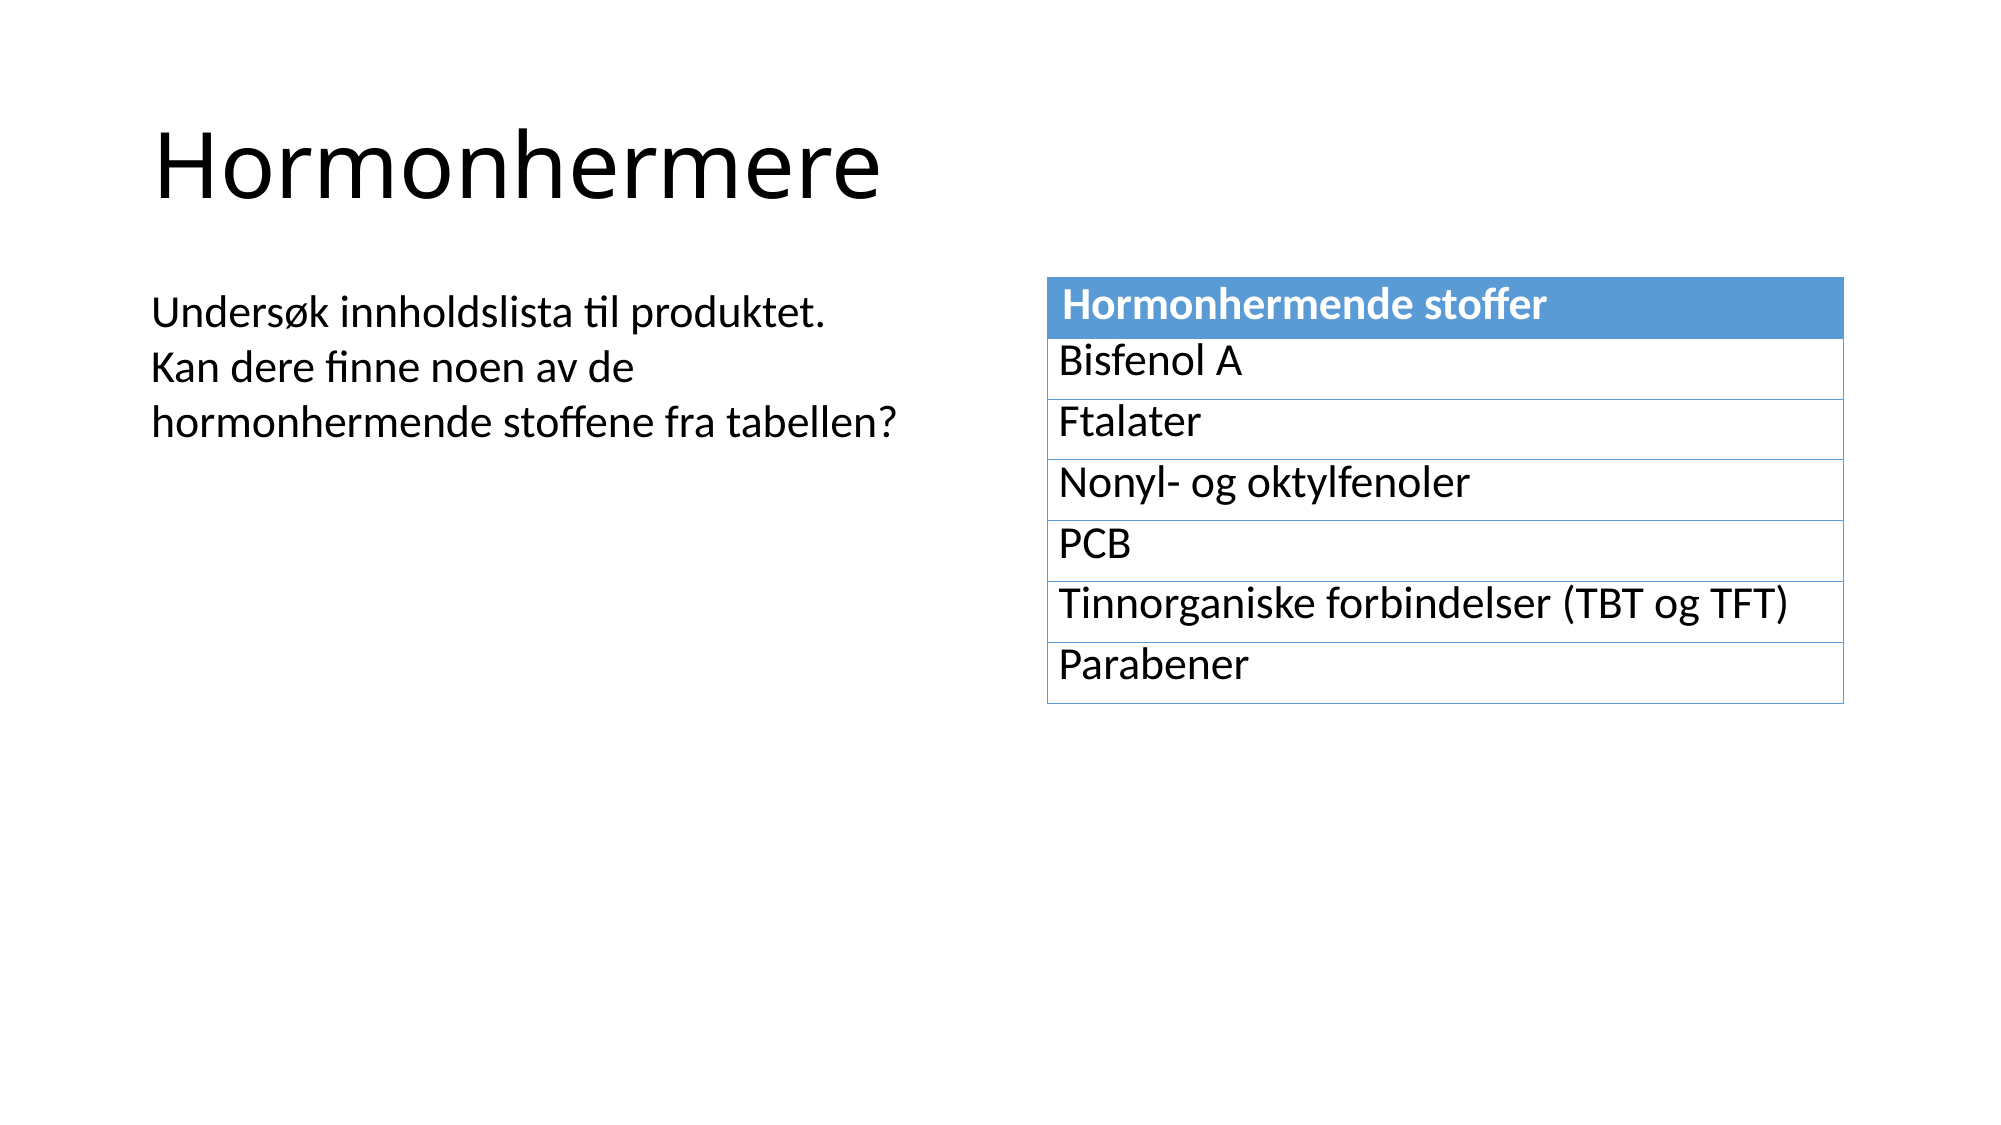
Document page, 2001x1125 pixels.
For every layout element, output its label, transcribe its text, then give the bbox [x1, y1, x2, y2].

title Hormonhermere [137, 59, 1863, 278]
table_header Hormonhermende stoffer [1048, 278, 1843, 338]
table_cell Ftalater [1048, 400, 1843, 459]
table_cell Parabener [1048, 643, 1843, 703]
table_cell Tinnorganiske forbindelser (TBT og TFT) [1048, 582, 1843, 642]
table_cell PCB [1048, 521, 1843, 581]
text_box Undersøk innholdslista til produktet. Kan dere finne noen av de hormonhermende stoffene fra tabellen? [136, 274, 975, 545]
table_cell Bisfenol A [1048, 339, 1843, 399]
table_cell Nonyl- og oktylfenoler [1048, 460, 1843, 520]
